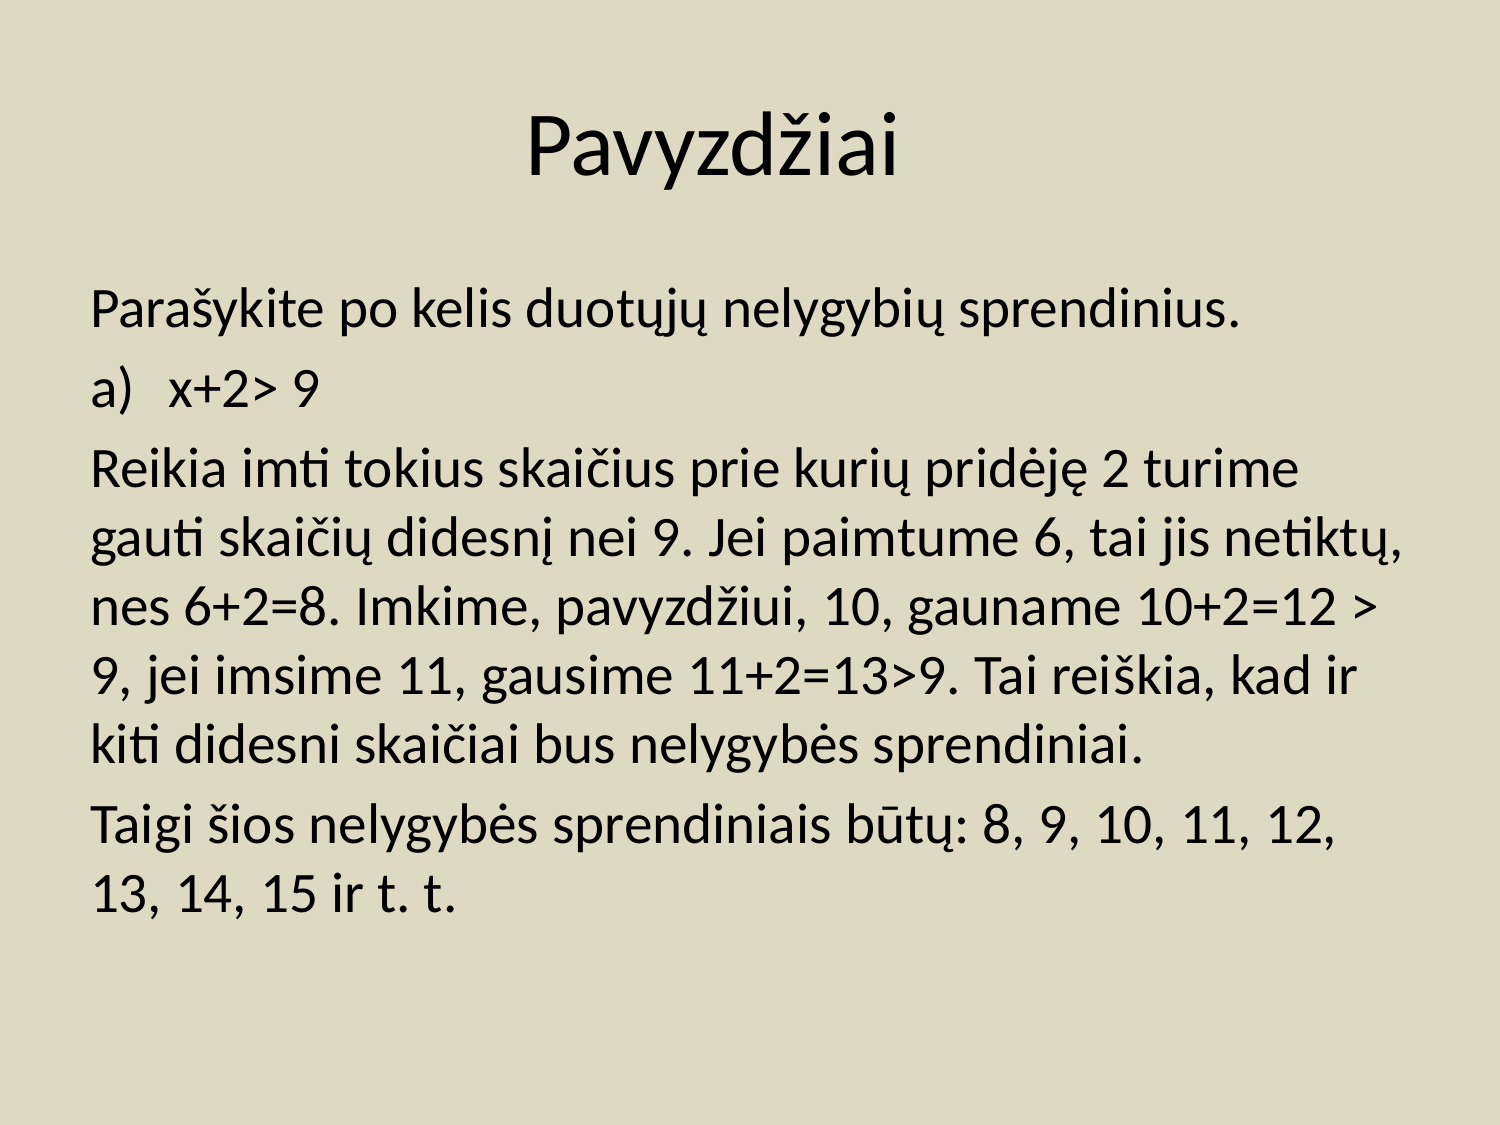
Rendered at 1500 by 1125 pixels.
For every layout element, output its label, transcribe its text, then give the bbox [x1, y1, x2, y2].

list Parašykite po kelis duotųjų nelygybių sprendinius. x+2> 9 Reikia imti tokius skaičius prie kurių pridėję 2 turime gauti skaičių didesnį nei 9. Jei paimtume 6, tai jis netiktų, nes 6+2=8. Imkime, pavyzdžiui, 10, gauname 10+2=12 > 9, jei imsime 11, gausime 11+2=13>9. Tai reiškia, kad ir kiti didesni skaičiai bus nelygybės sprendiniai. Taigi šios nelygybės sprendiniais būtų: 8, 9, 10, 11, 12, 13, 14, 15 ir t. t. [75, 262, 1425, 1005]
title Pavyzdžiai [75, 45, 1425, 233]
